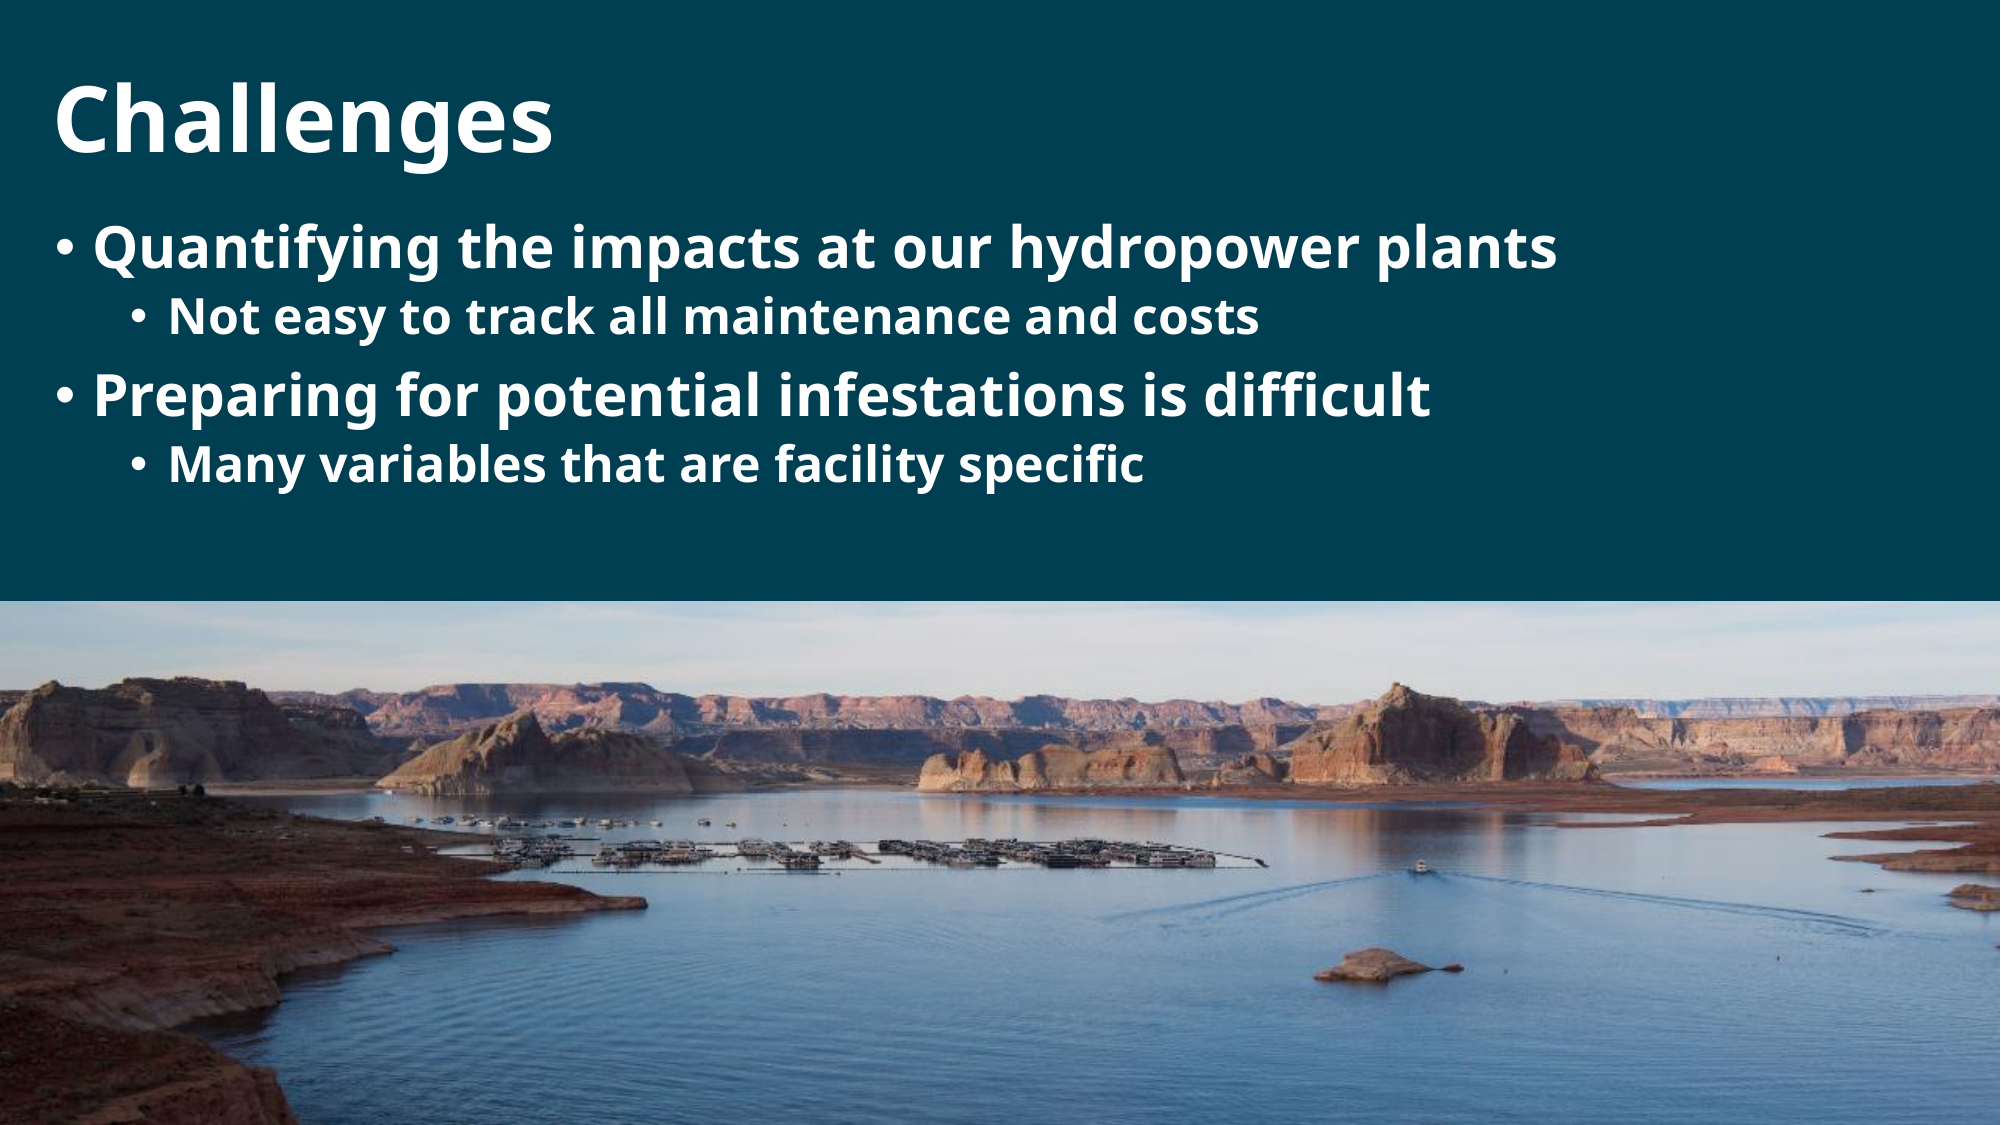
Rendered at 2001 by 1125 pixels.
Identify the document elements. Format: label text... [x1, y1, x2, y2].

list Quantifying the impacts at our hydropower plants Not easy to track all maintenance and costs Preparing for potential infestations is difficult Many variables that are facility specific [39, 210, 1960, 577]
picture [0, 602, 2000, 1125]
title Challenges [37, 59, 1958, 186]
